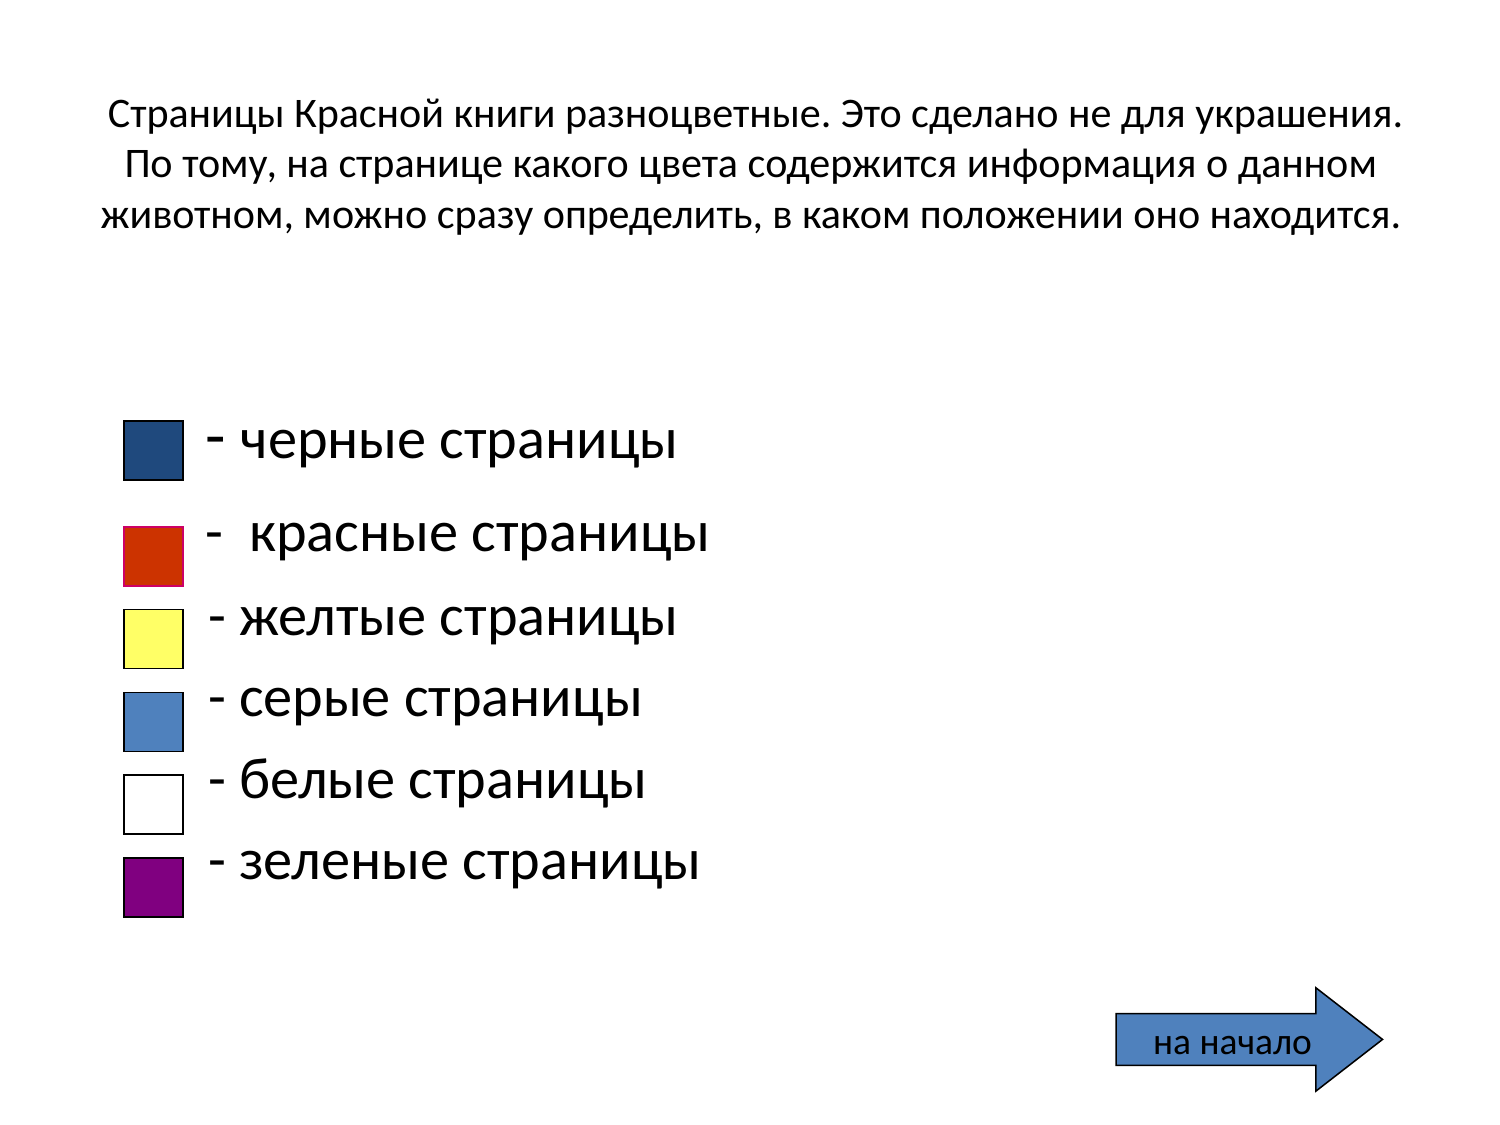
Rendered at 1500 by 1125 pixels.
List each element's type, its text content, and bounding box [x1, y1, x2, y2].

text_box [123, 527, 184, 587]
text_box [123, 609, 184, 669]
text_box [123, 692, 184, 752]
text_box на начало [1116, 987, 1383, 1092]
list - черные страницы - красные страницы - желтые страницы - серые страницы - белые страницы - зеленые страницы [100, 290, 1451, 1034]
text_box [123, 857, 184, 917]
text_box [123, 420, 184, 480]
text_box [123, 774, 184, 835]
title Страницы Красной книги разноцветные. Это сделано не для украшения. По тому, на странице какого цвета содержится информация о данном животном, можно сразу определить, в каком положении оно находится. [76, 54, 1425, 268]
